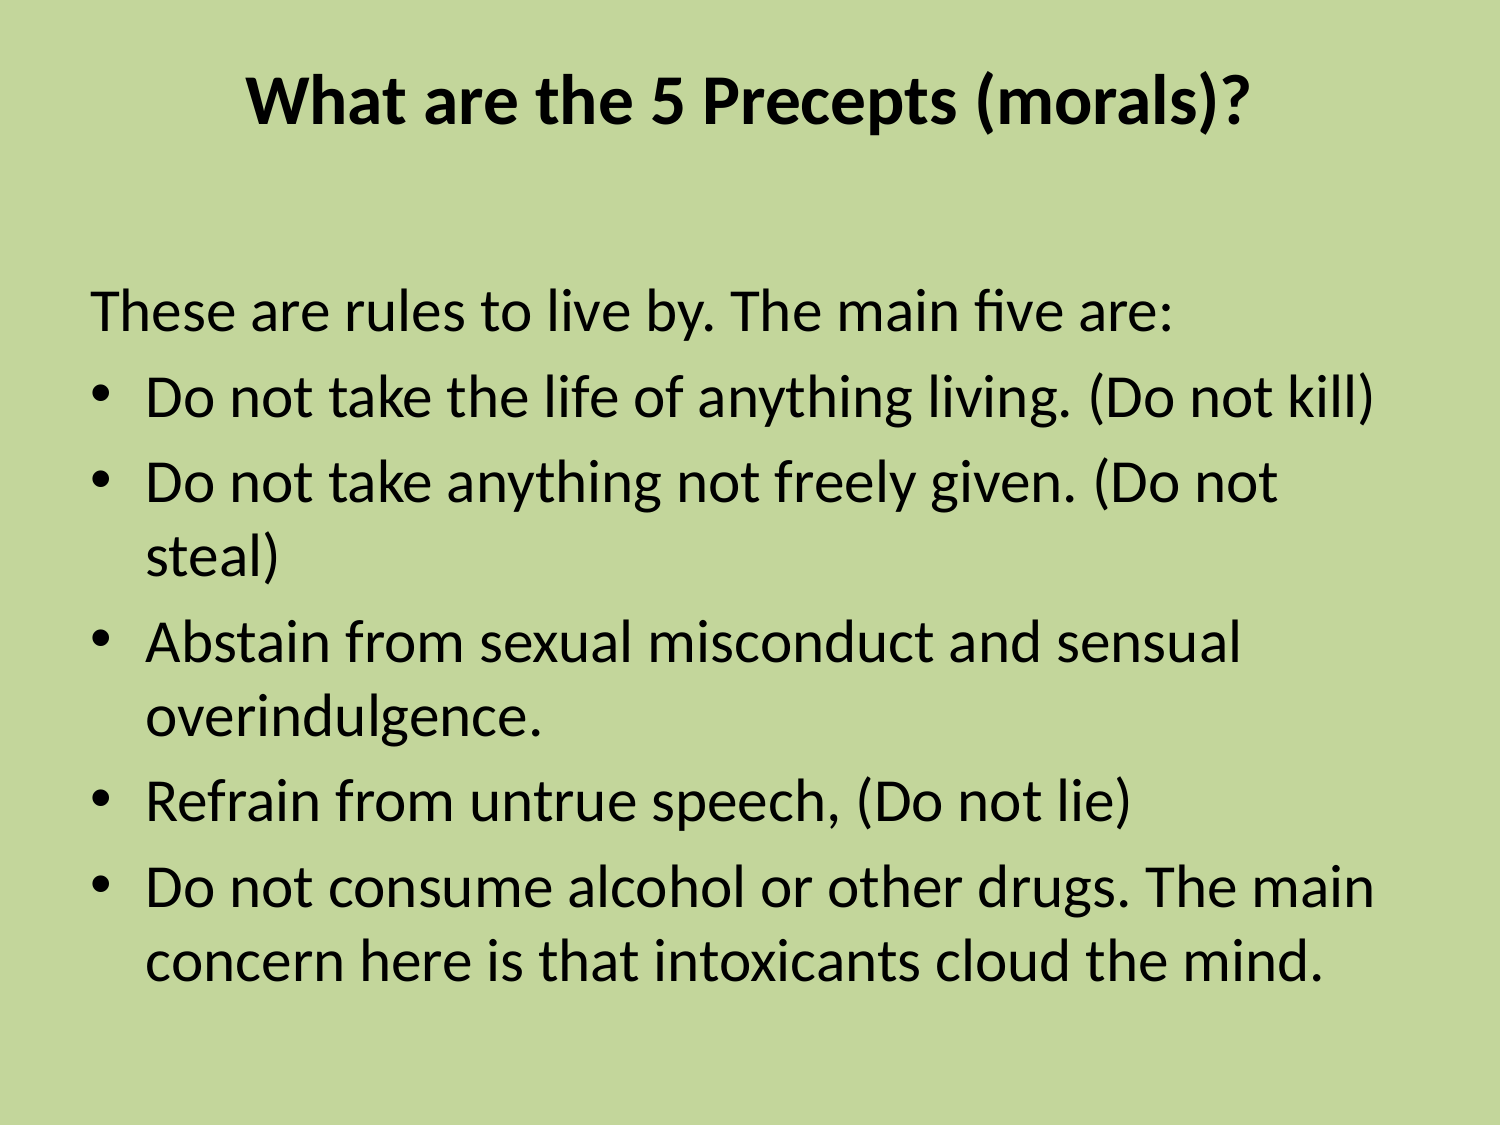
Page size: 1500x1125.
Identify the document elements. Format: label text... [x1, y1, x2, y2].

title What are the 5 Precepts (morals)? [75, 45, 1425, 233]
list These are rules to live by. The main five are: Do not take the life of anything living. (Do not kill) Do not take anything not freely given. (Do not steal) Abstain from sexual misconduct and sensual overindulgence. Refrain from untrue speech, (Do not lie) Do not consume alcohol or other drugs. The main concern here is that intoxicants cloud the mind. [75, 262, 1425, 1005]
